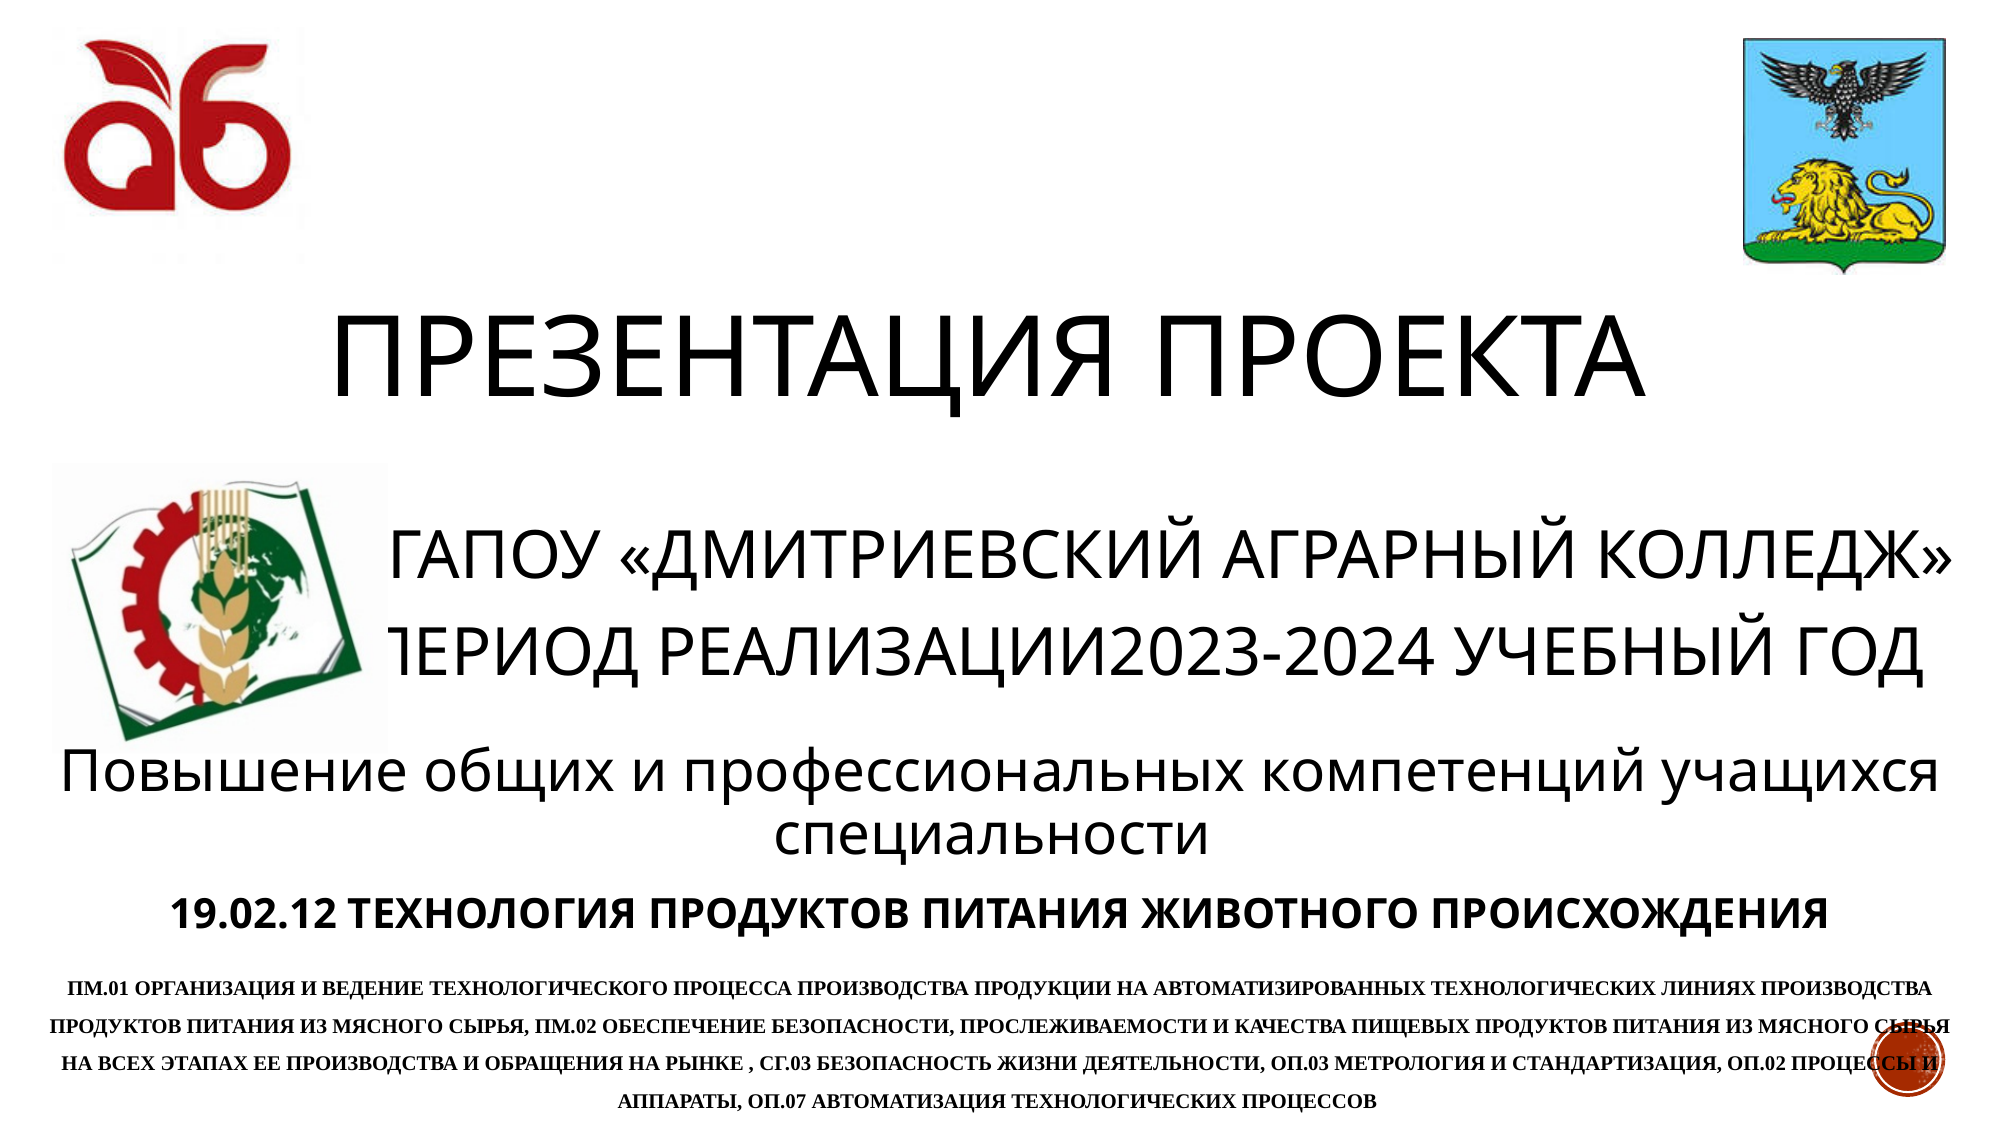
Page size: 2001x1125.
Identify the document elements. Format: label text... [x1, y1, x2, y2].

picture [52, 463, 388, 757]
text_box Повышение общих и профессиональных компетенций учащихся специальности 19.02.12 ТЕХНОЛОГИЯ ПРОДУКТОВ ПИТАНИЯ ЖИВОТНОГО ПРОИСХОЖДЕНИЯ ПМ.01 ОРГАНИЗАЦИЯ И ВЕДЕНИЕ ТЕХНОЛОГИЧЕСКОГО ПРОЦЕССА ПРОИЗВОДСТВА ПРОДУКЦИИ НА АВТОМАТИЗИРОВАННЫХ ТЕХНОЛОГИЧЕСКИХ ЛИНИЯХ ПРОИЗВОДСТВА ПРОДУКТОВ ПИТАНИЯ ИЗ МЯСНОГО СЫРЬЯ, ПМ.02 ОБЕСПЕЧЕНИЕ БЕЗОПАСНОСТИ, ПРОСЛЕЖИВАЕМОСТИ И КАЧЕСТВА ПИЩЕВЫХ ПРОДУКТОВ ПИТАНИЯ ИЗ МЯСНОГО СЫРЬЯ НА ВСЕХ ЭТАПАХ ЕЕ ПРОИЗВОДСТВА И ОБРАЩЕНИЯ НА РЫНКЕ , СГ.03 БЕЗОПАСНОСТЬ ЖИЗНИ ДЕЯТЕЛЬНОСТИ, ОП.03 МЕТРОЛОГИЯ И СТАНДАРТИЗАЦИЯ, ОП.02 ПРОЦЕССЫ И АППАРАТЫ, ОП.07 АВТОМАТИЗАЦИЯ ТЕХНОЛОГИЧЕСКИХ ПРОЦЕССОВ [19, 734, 1981, 1098]
title Презентация проекта [119, 227, 1856, 492]
list ОГАПОУ «ДМИТРИЕВСКИЙ АГРАРНЫЙ КОЛЛЕДЖ» ПЕРИОД РЕАЛИЗАЦИИ2023-2024 УЧЕБНЫЙ ГОД [388, 513, 1981, 734]
picture [1743, 38, 1946, 275]
picture [52, 27, 311, 264]
